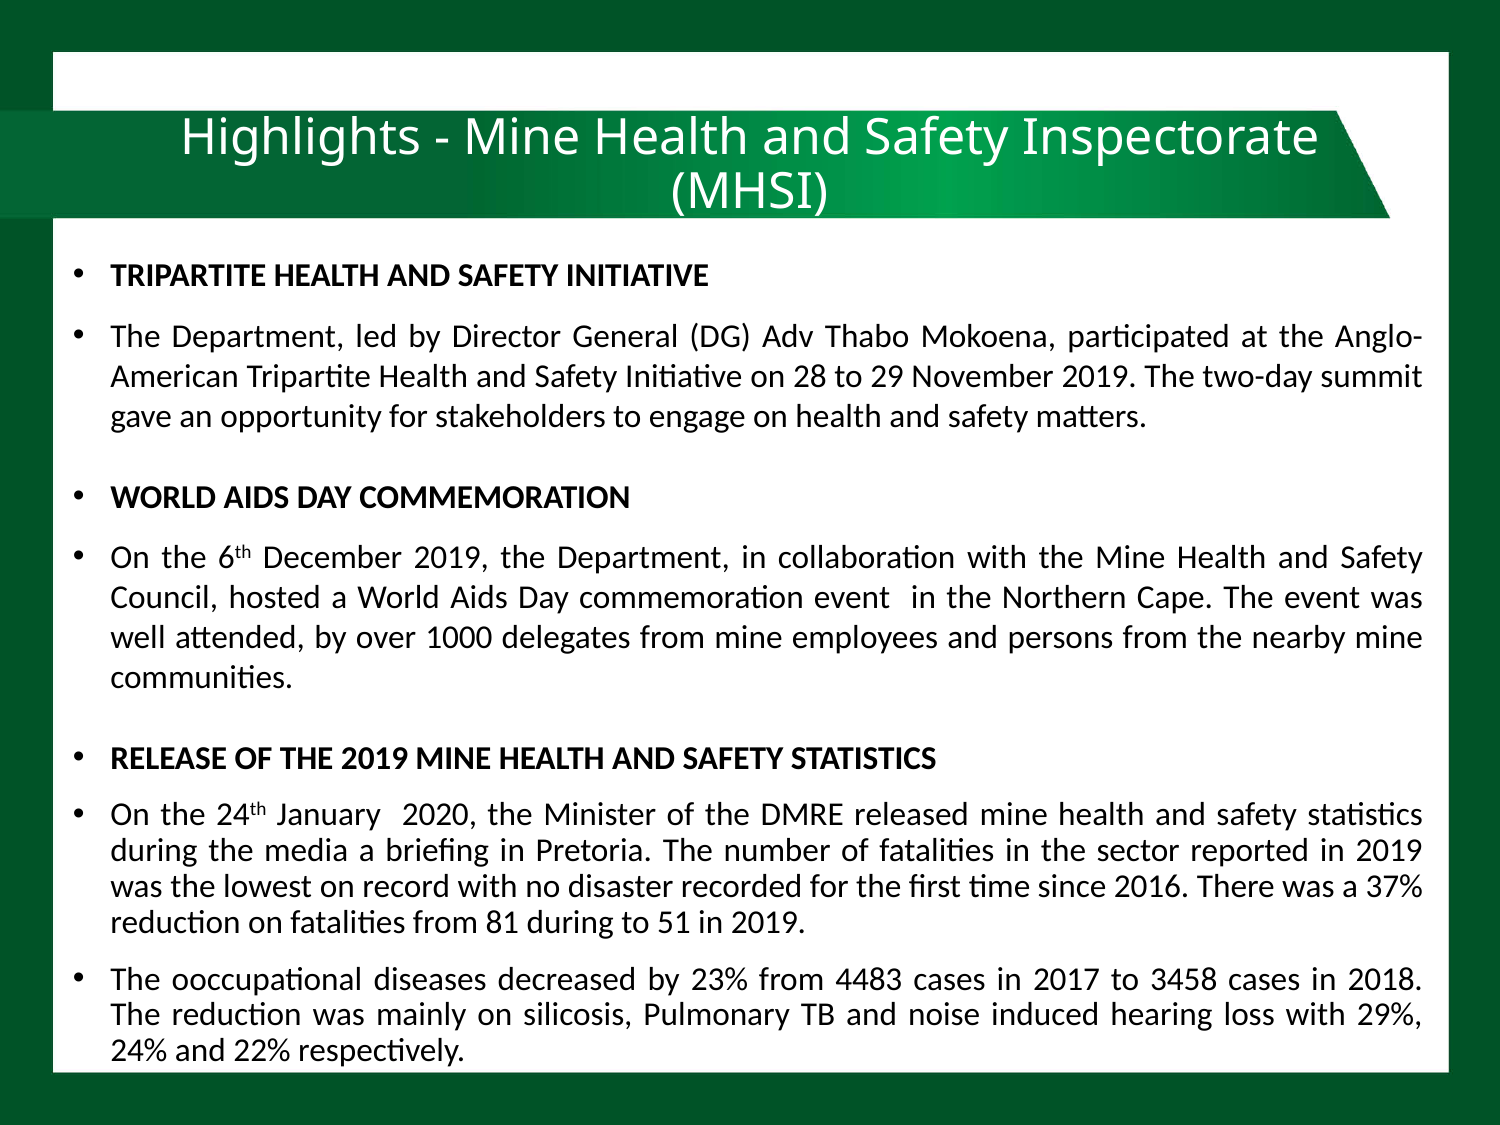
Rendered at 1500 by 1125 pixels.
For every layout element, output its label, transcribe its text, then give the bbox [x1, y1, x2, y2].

slide_number 67 [1059, 1042, 1397, 1103]
list TRIPARTITE HEALTH AND SAFETY INITIATIVE The Department, led by Director General (DG) Adv Thabo Mokoena, participated at the Anglo-American Tripartite Health and Safety Initiative on 28 to 29 November 2019. The two-day summit gave an opportunity for stakeholders to engage on health and safety matters. WORLD AIDS DAY COMMEMORATION On the 6th December 2019, the Department, in collaboration with the Mine Health and Safety Council, hosted a World Aids Day commemoration event in the Northern Cape. The event was well attended, by over 1000 delegates from mine employees and persons from the nearby mine communities. RELEASE OF THE 2019 MINE HEALTH AND SAFETY STATISTICS On the 24th January 2020, the Minister of the DMRE released mine health and safety statistics during the media a briefing in Pretoria. The number of fatalities in the sector reported in 2019 was the lowest on record with no disaster recorded for the first time since 2016. There was a 37% reduction on fatalities from 81 during to 51 in 2019. The ooccupational diseases decreased by 23% from 4483 cases in 2017 to 3458 cases in 2018. The reduction was mainly on silicosis, Pulmonary TB and noise induced hearing loss with 29%, 24% and 22% respectively. [57, 249, 1441, 866]
picture [0, 0, 1500, 1125]
title Highlights - Mine Health and Safety Inspectorate (MHSI) [102, 59, 1398, 278]
